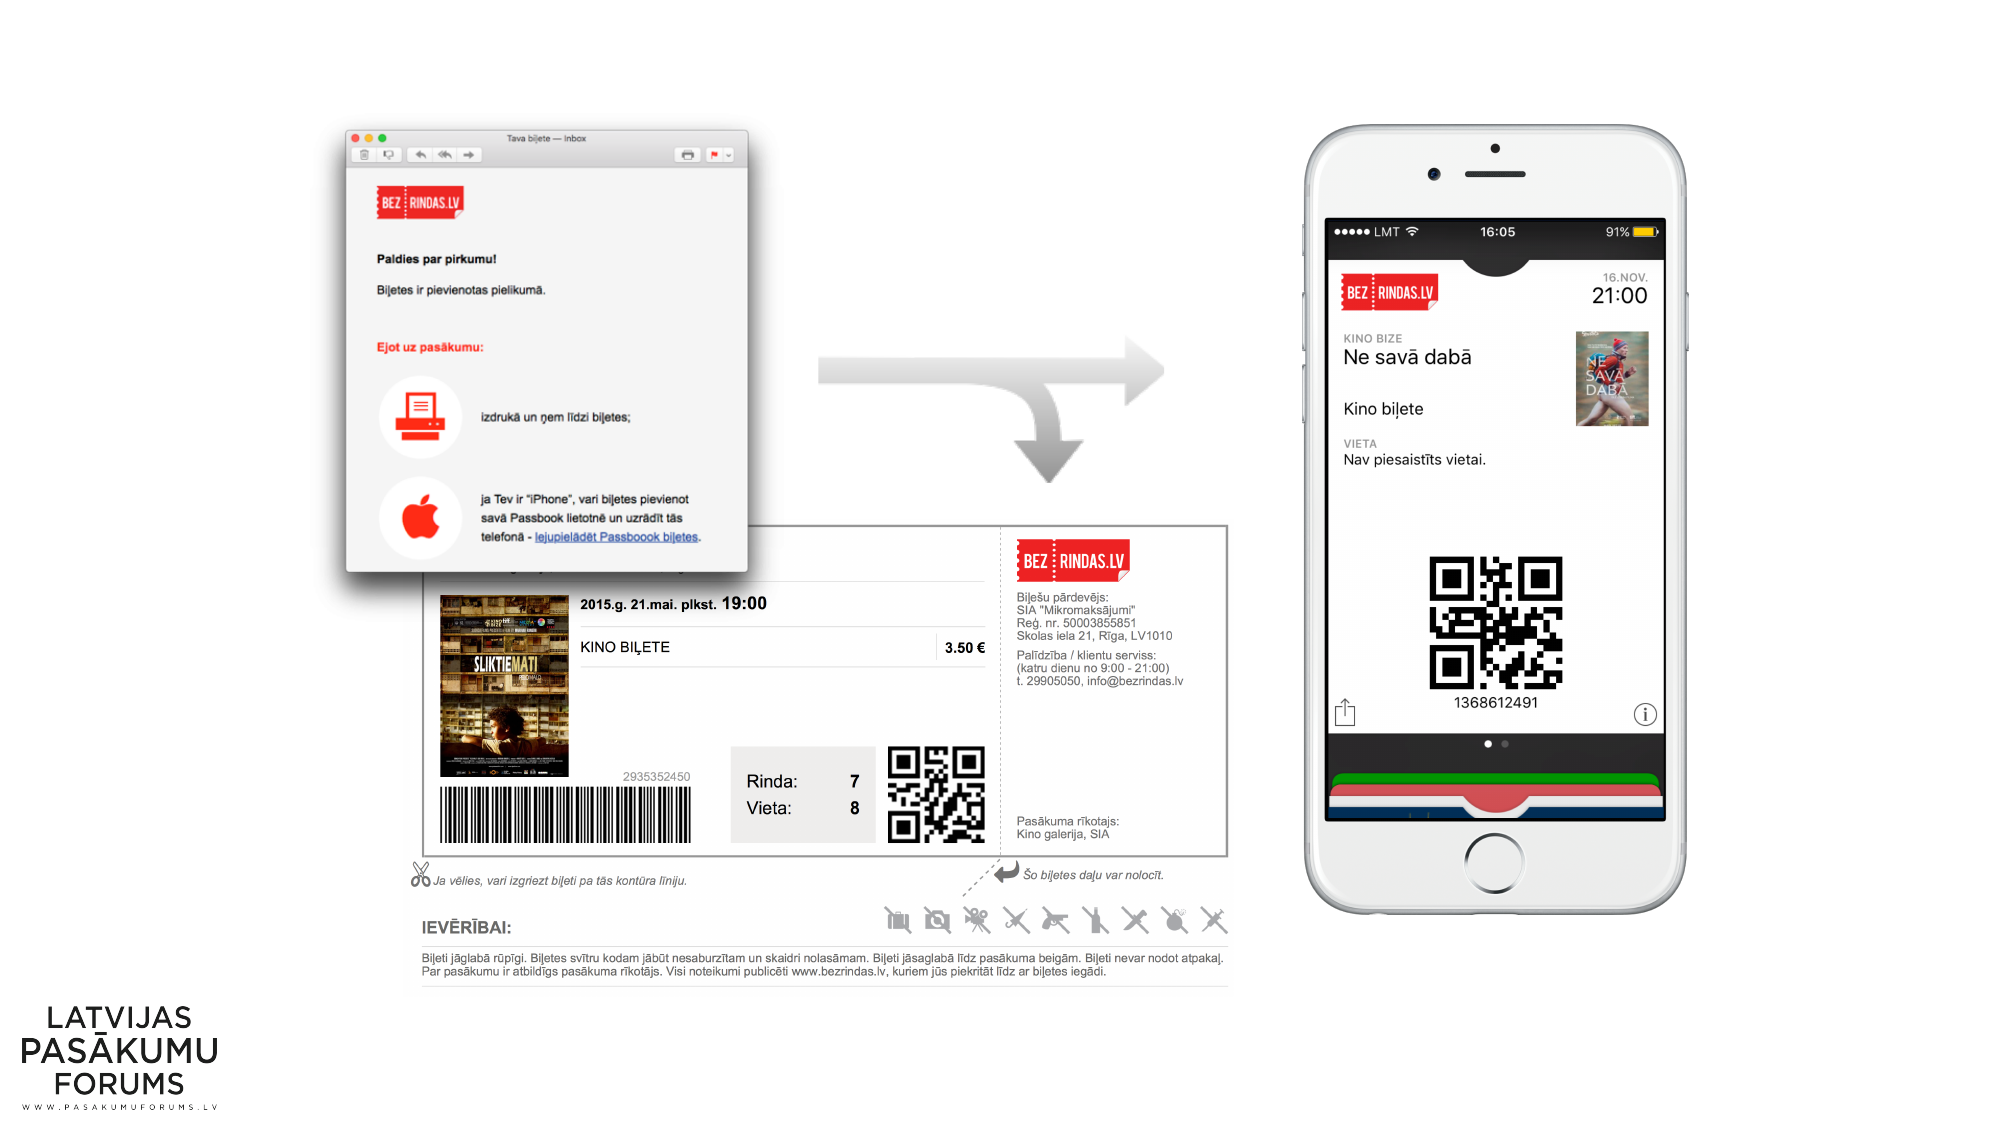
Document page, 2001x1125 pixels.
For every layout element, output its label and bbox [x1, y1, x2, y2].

picture [22, 1006, 217, 1110]
text_box [310, 113, 1689, 997]
